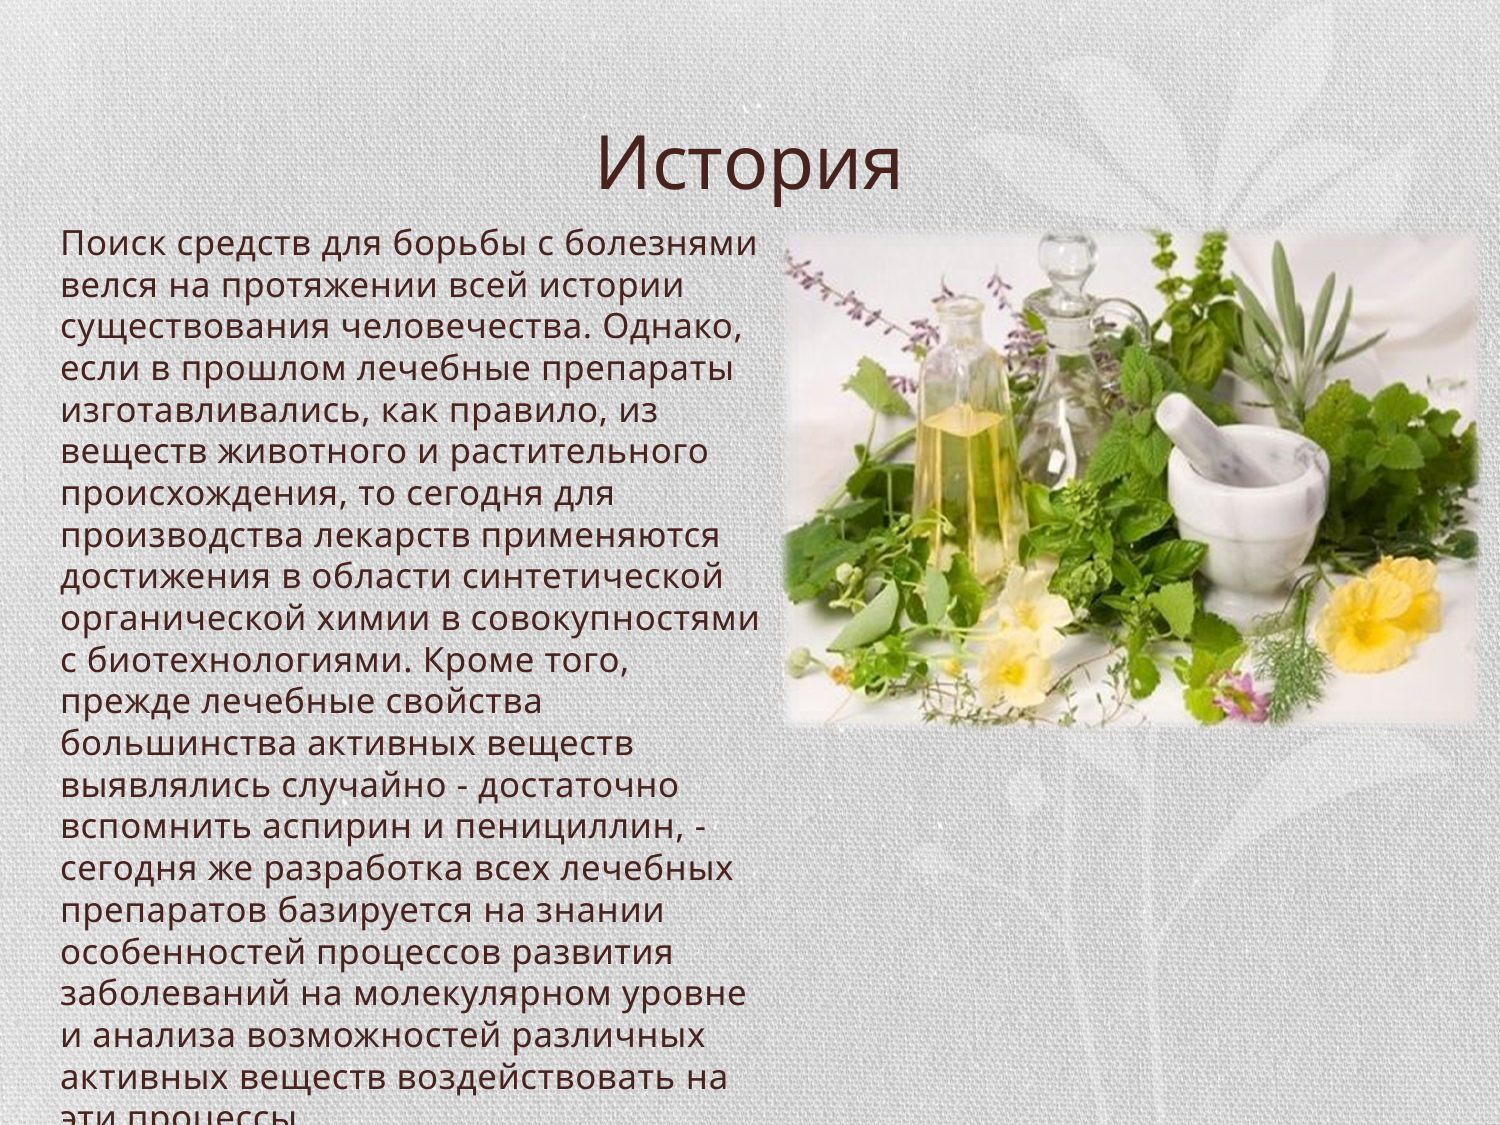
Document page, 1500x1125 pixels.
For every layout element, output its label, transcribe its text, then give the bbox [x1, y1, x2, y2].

list Поиск средств для борьбы с болезнями велся на протяжении всей истории существования человечества. Однако, если в прошлом лечебные препараты изготавливались, как правило, из веществ животного и растительного происхождения, то сегодня для производства лекарств применяются достижения в области синтетической органической химии в совокупностями с биотехнологиями. Кроме того, прежде лечебные свойства большинства активных веществ выявлялись случайно - достаточно вспомнить аспирин и пенициллин, - сегодня же разработка всех лечебных препаратов базируется на знании особенностей процессов развития заболеваний на молекулярном уровне и анализа возможностей различных активных веществ воздействовать на эти процессы. [45, 213, 786, 1125]
picture [773, 219, 1490, 741]
title История [45, 37, 1455, 213]
